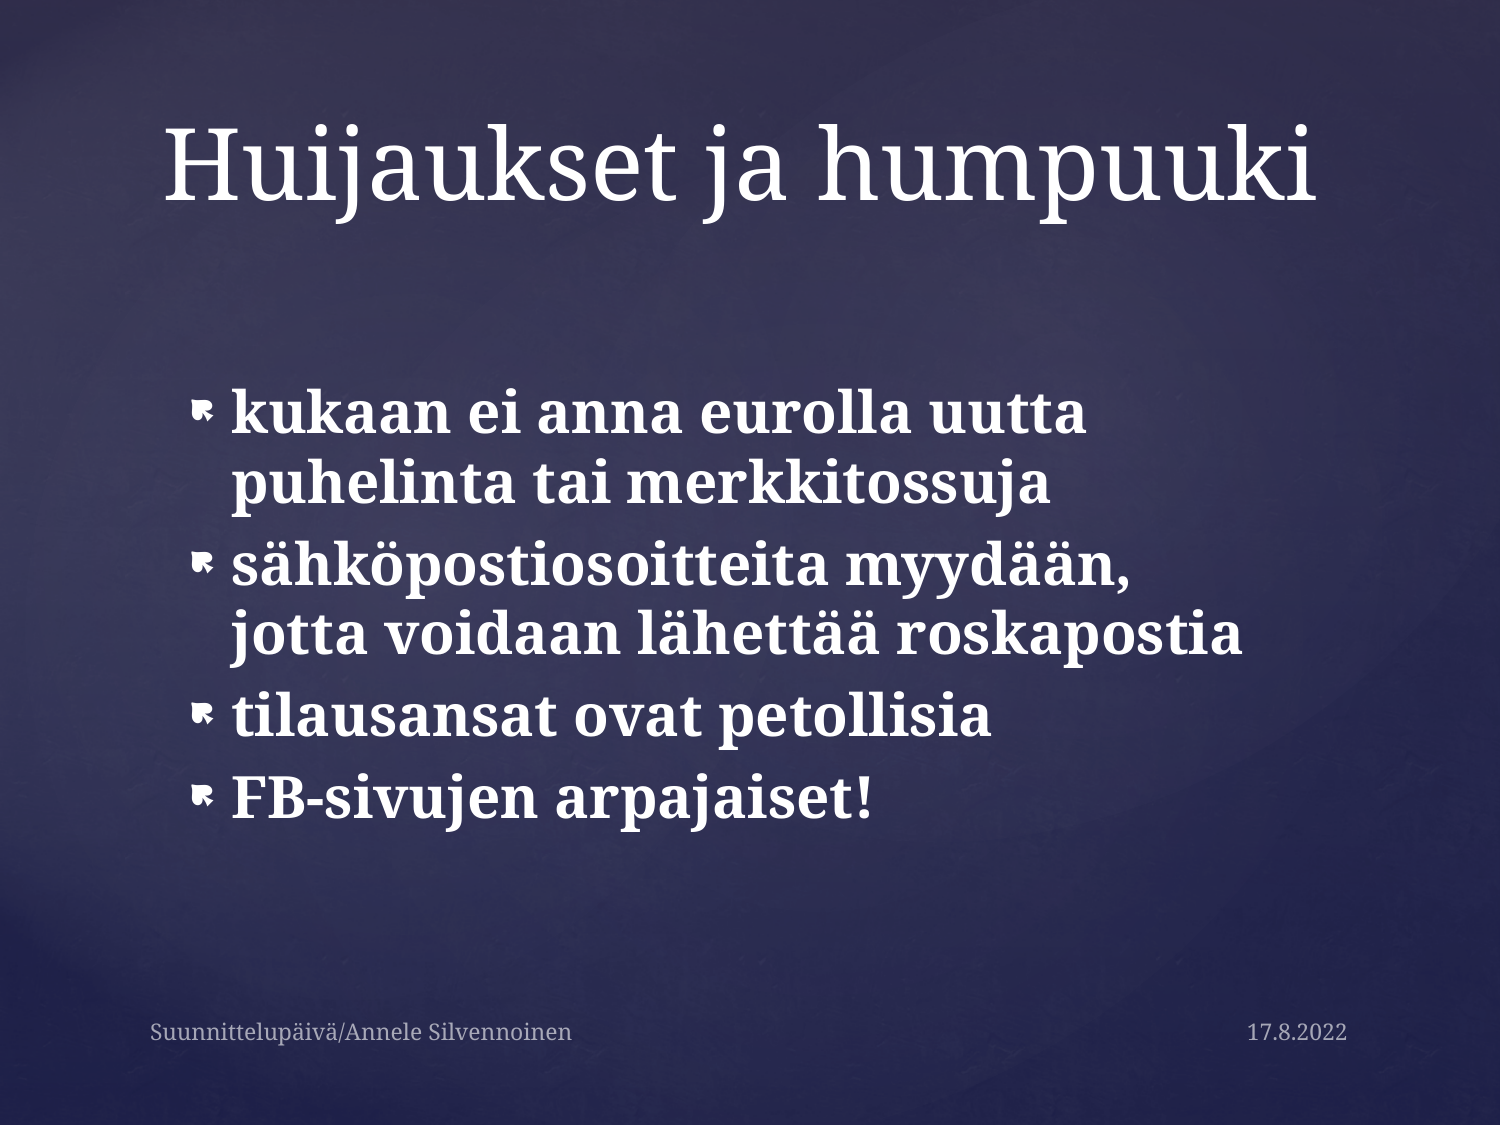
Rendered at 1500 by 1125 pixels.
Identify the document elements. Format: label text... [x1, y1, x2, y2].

title Huijaukset ja humpuuki [147, 78, 1386, 229]
footer Suunnittelupäivä/Annele Silvennoinen [135, 1009, 885, 1070]
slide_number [1012, 1009, 1363, 1070]
list kukaan ei anna eurolla uutta puhelinta tai merkkitossuja sähköpostiosoitteita myydään, jotta voidaan lähettää roskapostia tilausansat ovat petollisia FB-sivujen arpajaiset! [171, 255, 1278, 950]
